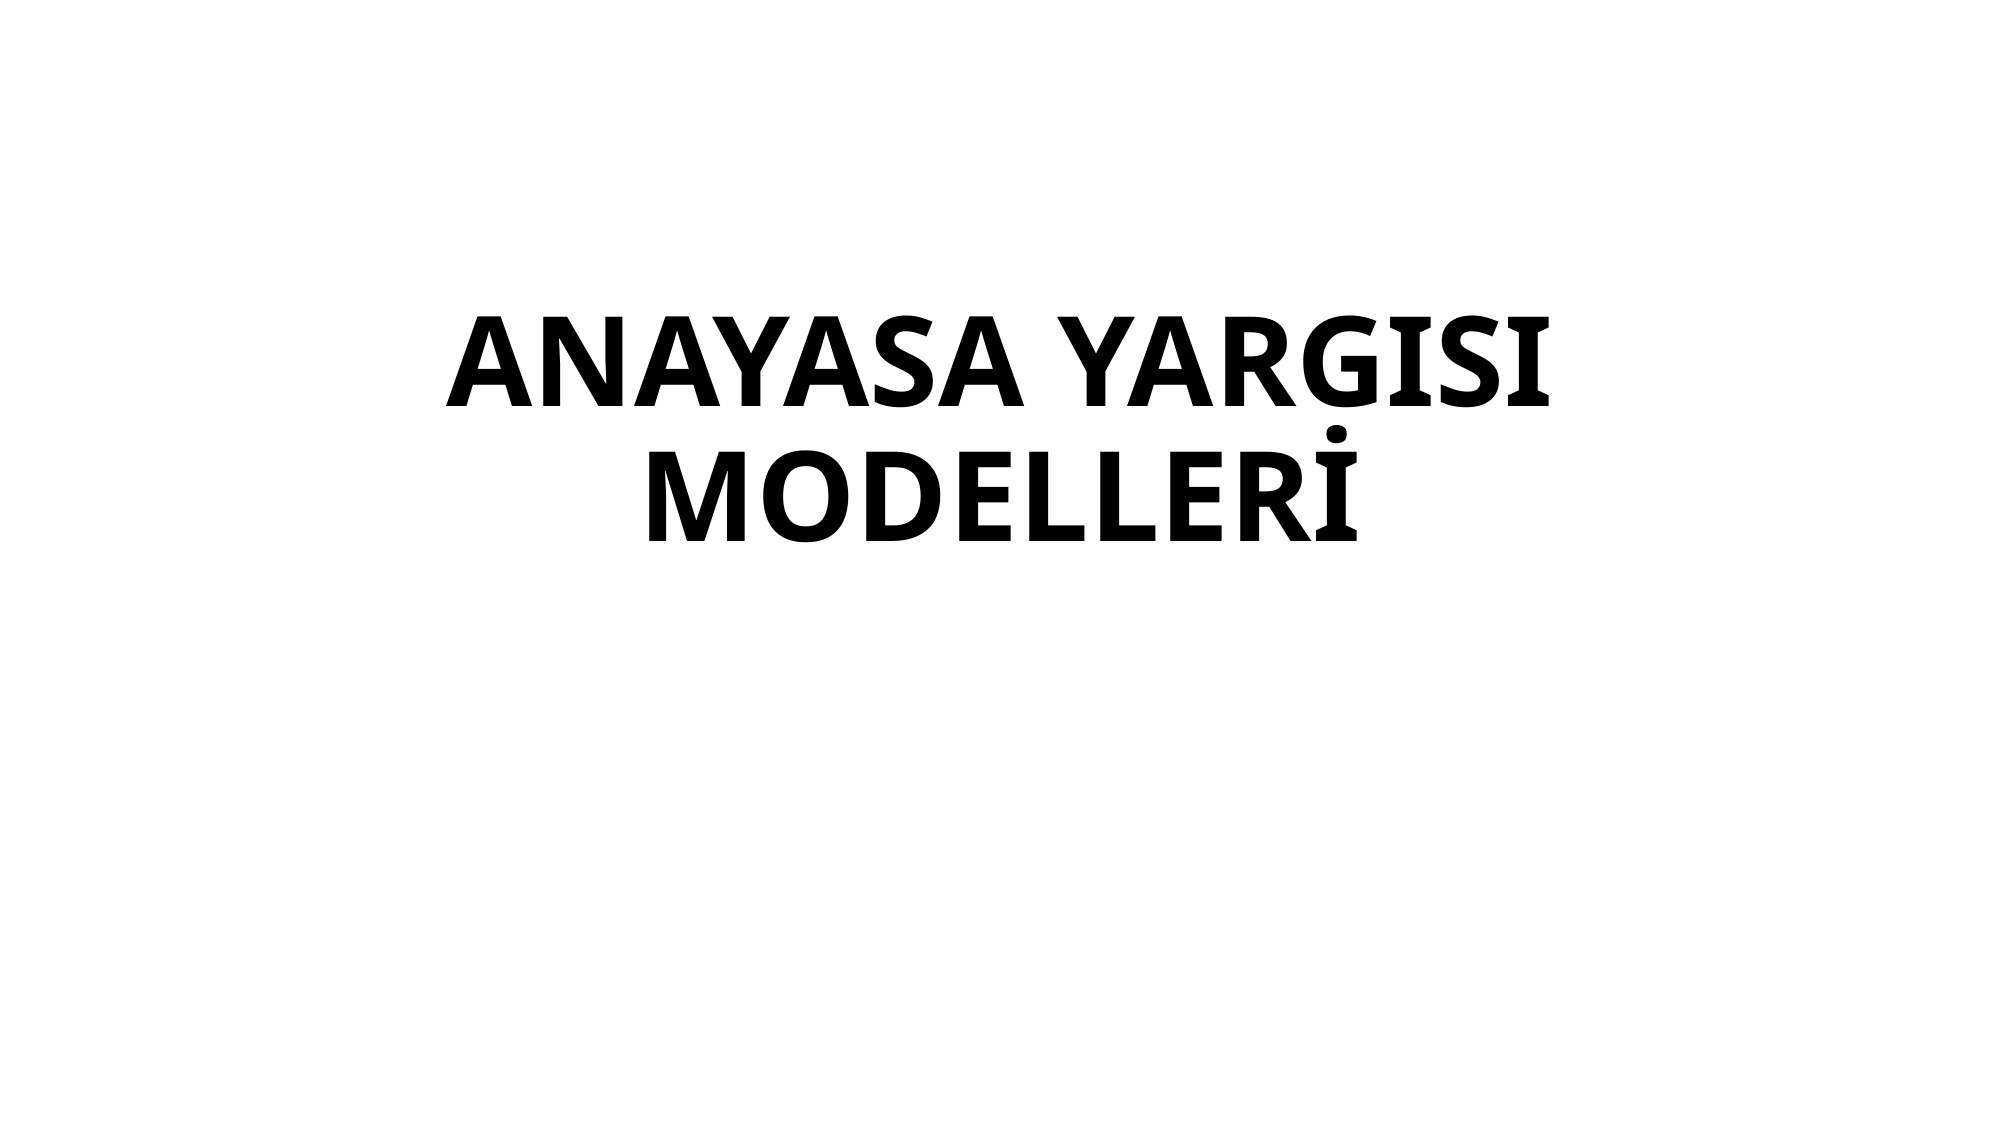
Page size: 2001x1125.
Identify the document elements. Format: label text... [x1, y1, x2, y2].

title ANAYASA YARGISI MODELLERİ [249, 184, 1750, 576]
